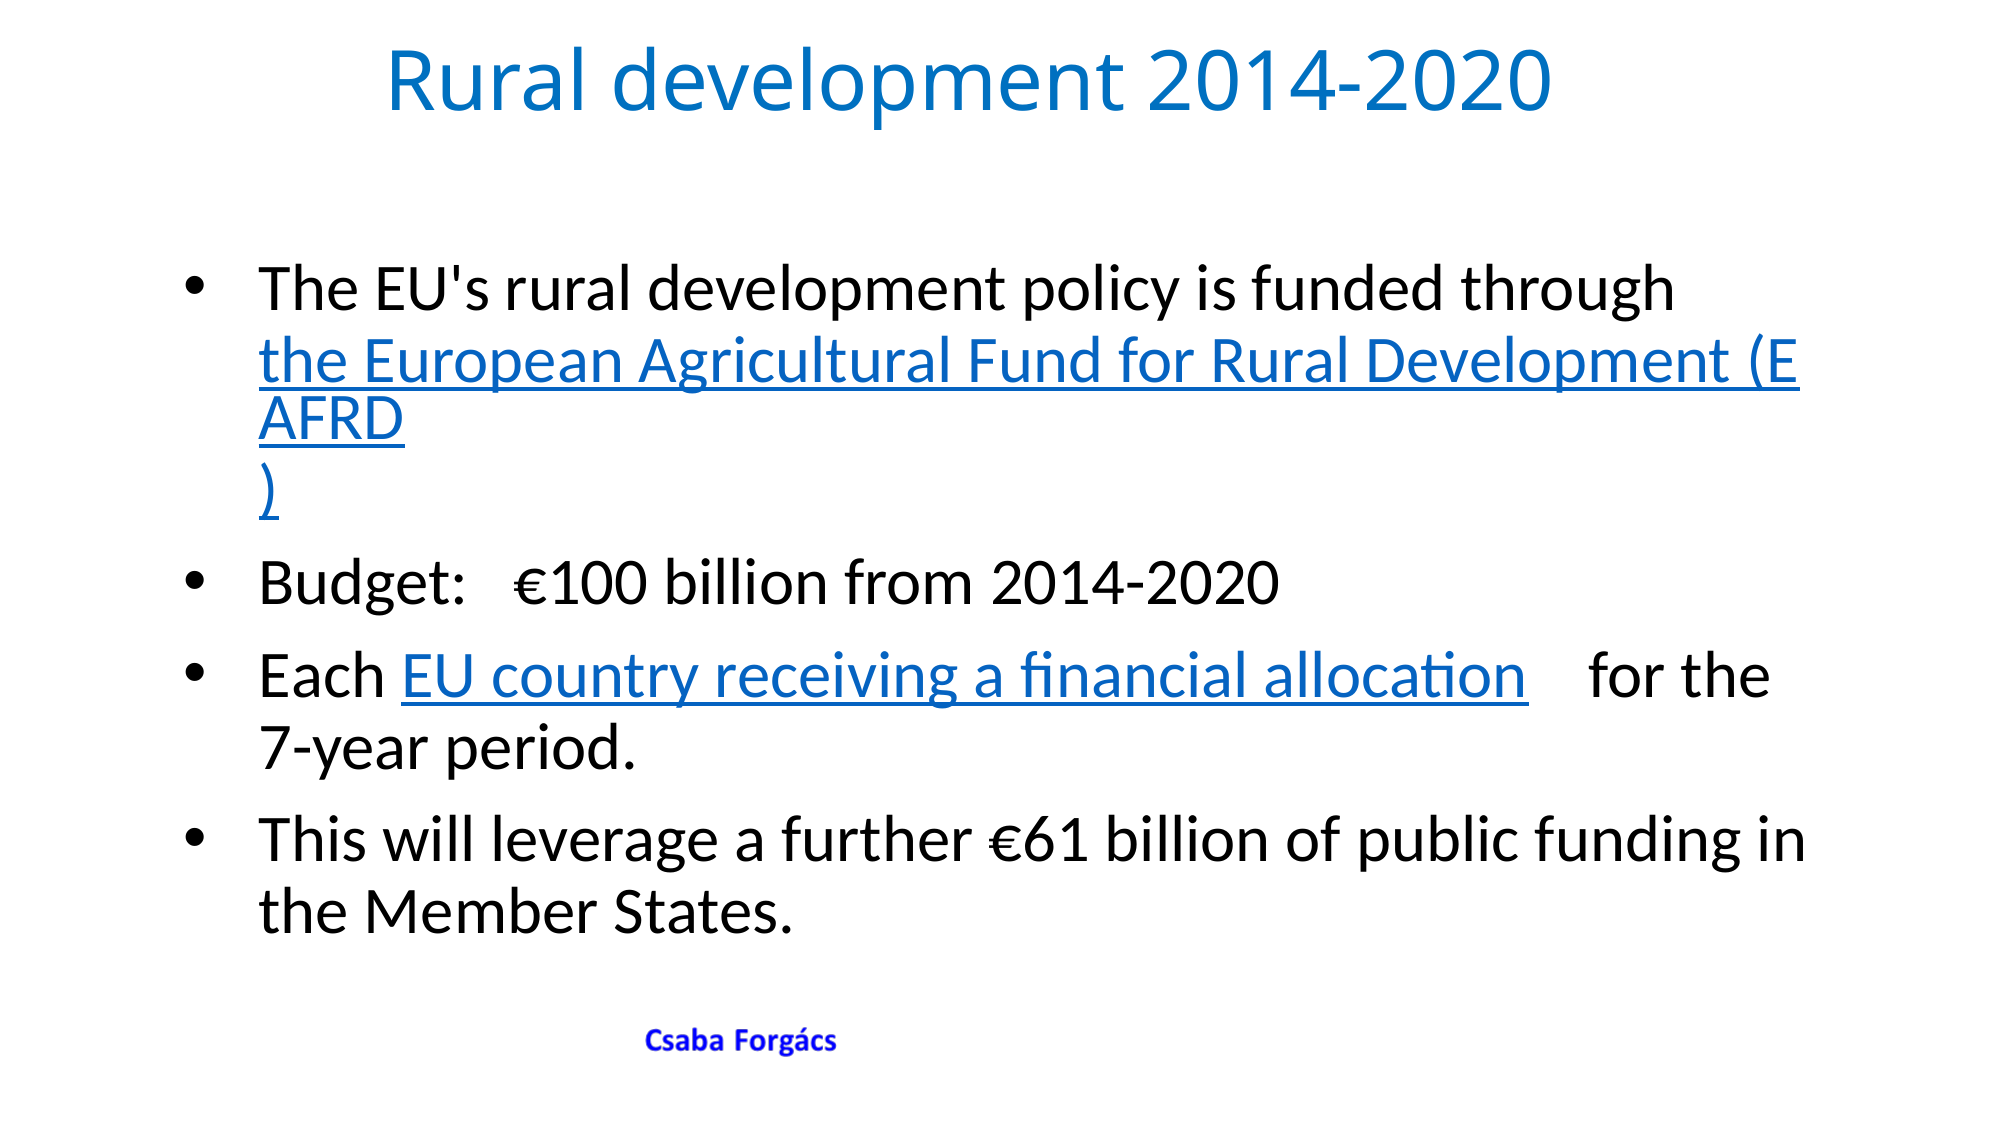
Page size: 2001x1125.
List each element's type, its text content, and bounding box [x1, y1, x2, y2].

picture [455, 1008, 964, 1080]
subtitle The EU's rural development policy is funded through the European Agricultural Fund for Rural Development (EAFRD) Budget: €100 billion from 2014-2020 Each EU country receiving a financial allocation for the 7-year period. This will leverage a further €61 billion of public funding in the Member States. [168, 164, 1846, 1055]
title Rural development 2014-2020 [169, 0, 1770, 136]
